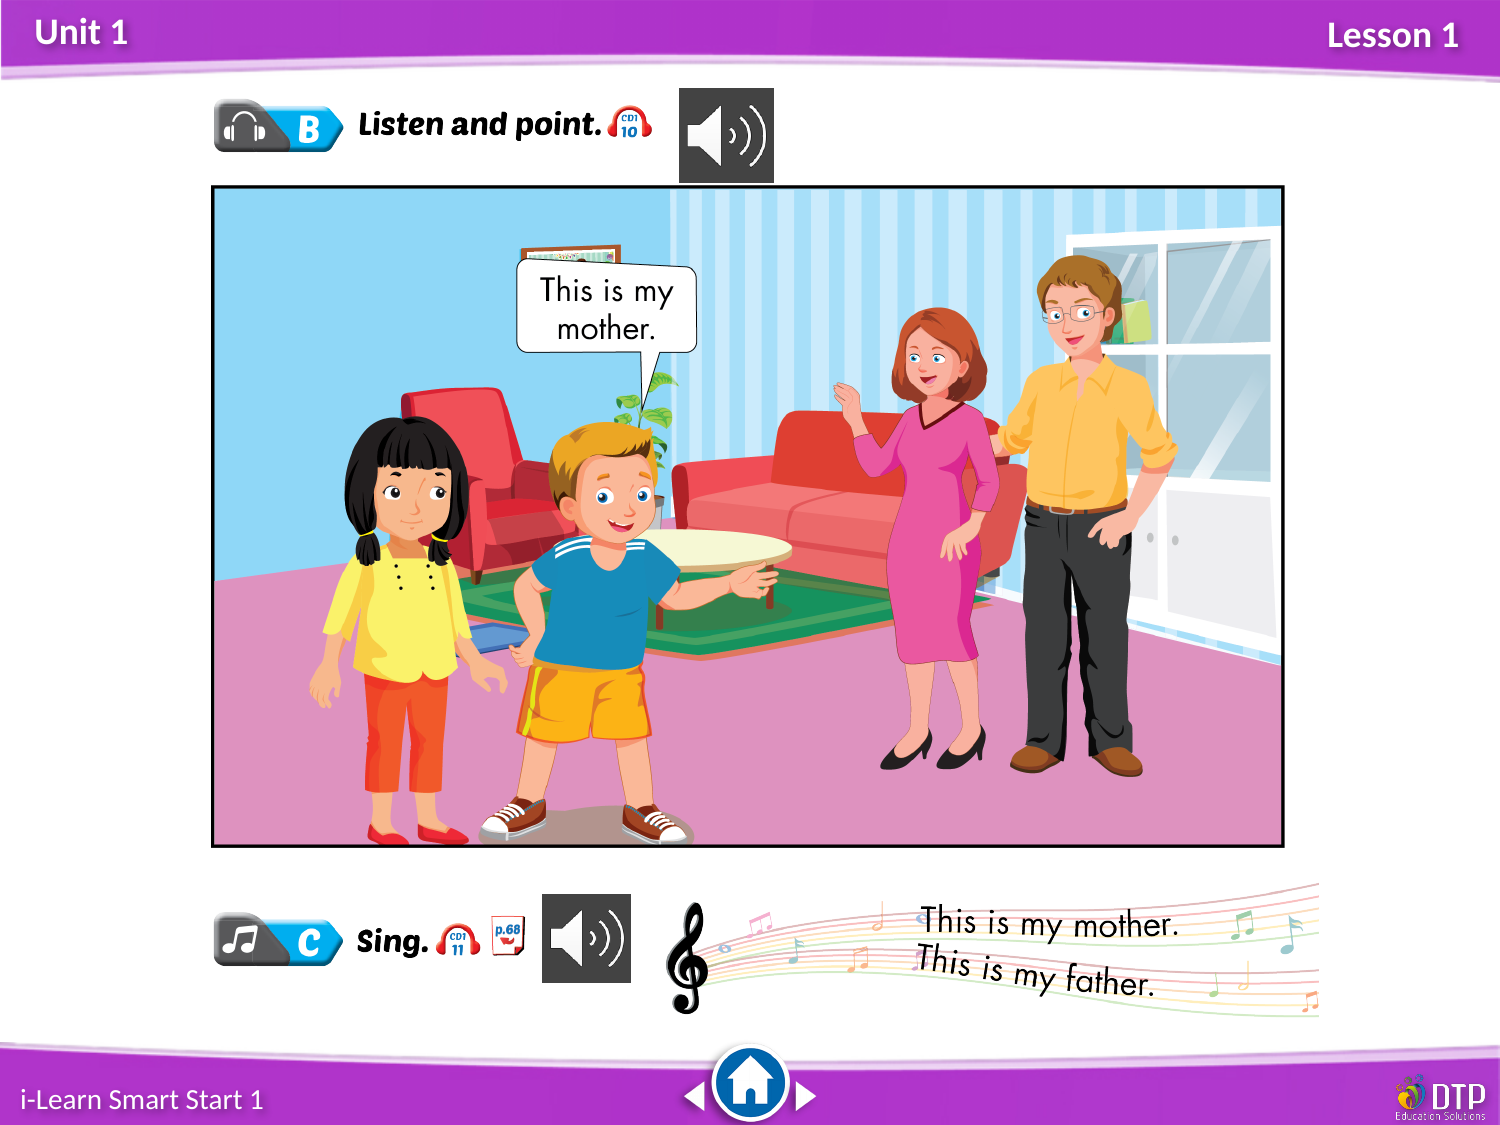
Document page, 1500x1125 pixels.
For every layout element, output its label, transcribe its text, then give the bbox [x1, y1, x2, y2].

picture [2, 0, 1500, 82]
picture [0, 86, 1500, 1125]
text_box Lesson 1 [1312, 2, 1500, 63]
